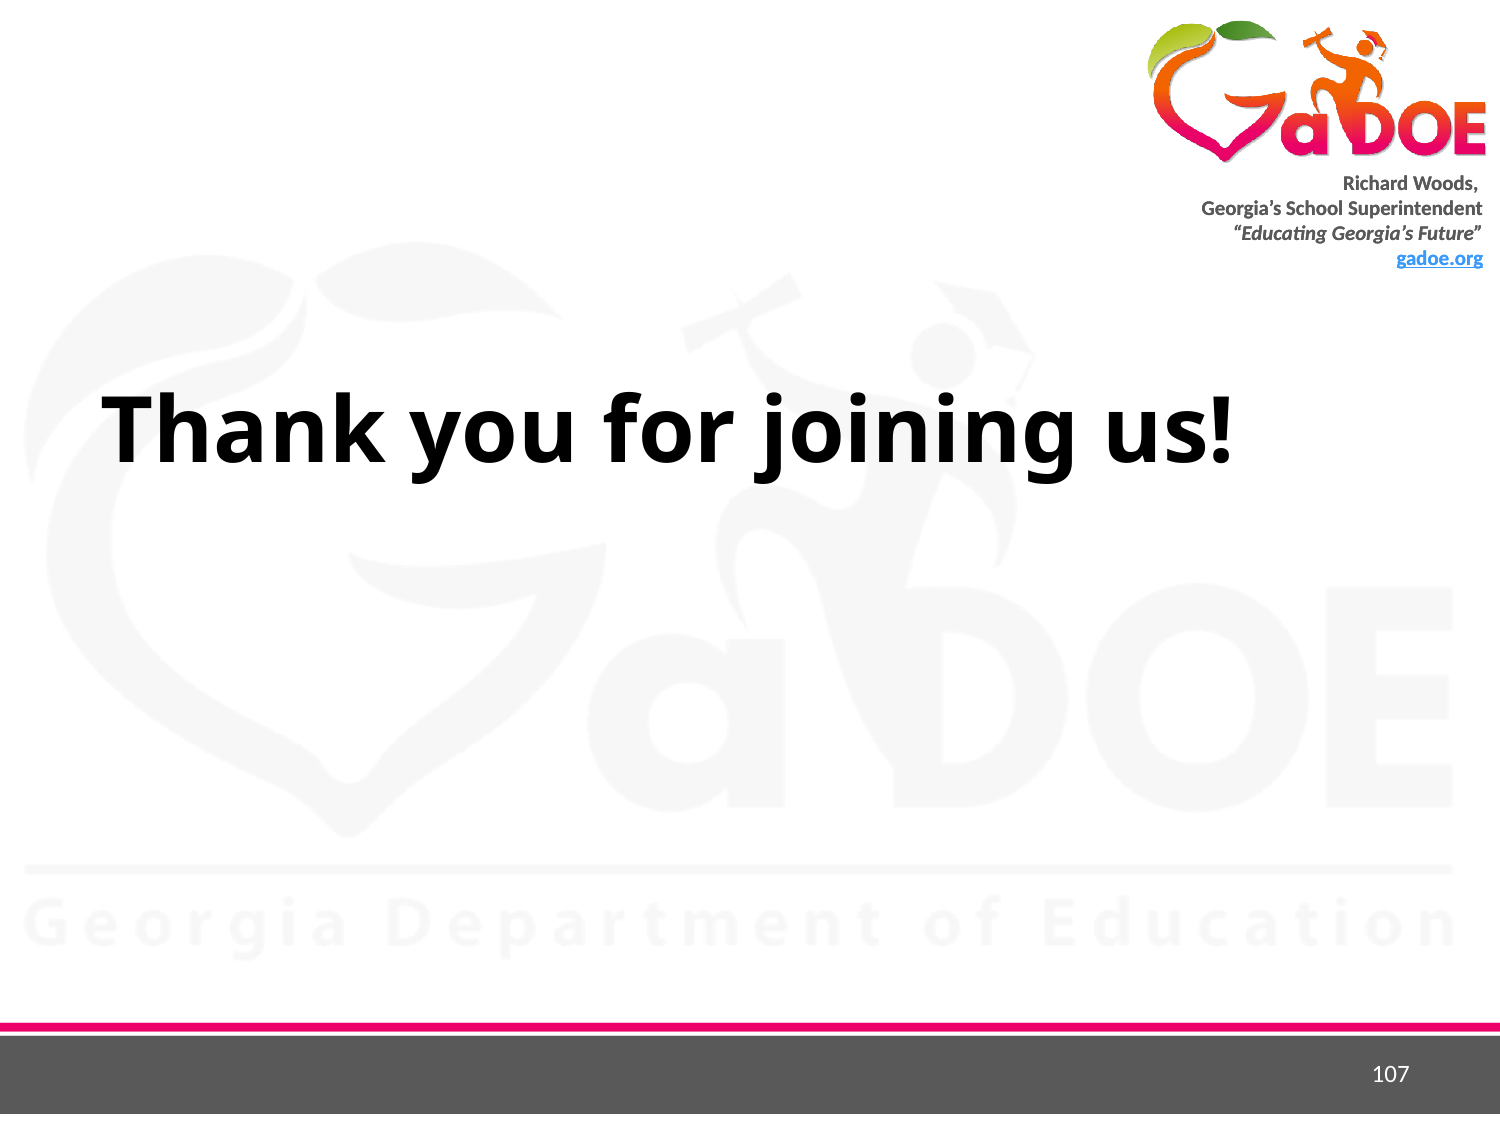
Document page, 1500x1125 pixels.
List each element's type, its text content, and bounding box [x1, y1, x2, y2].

picture [1135, 8, 1499, 164]
slide_number 107 [1325, 1042, 1425, 1103]
picture [19, 235, 1473, 980]
title Thank you for joining us! [85, 338, 1436, 527]
